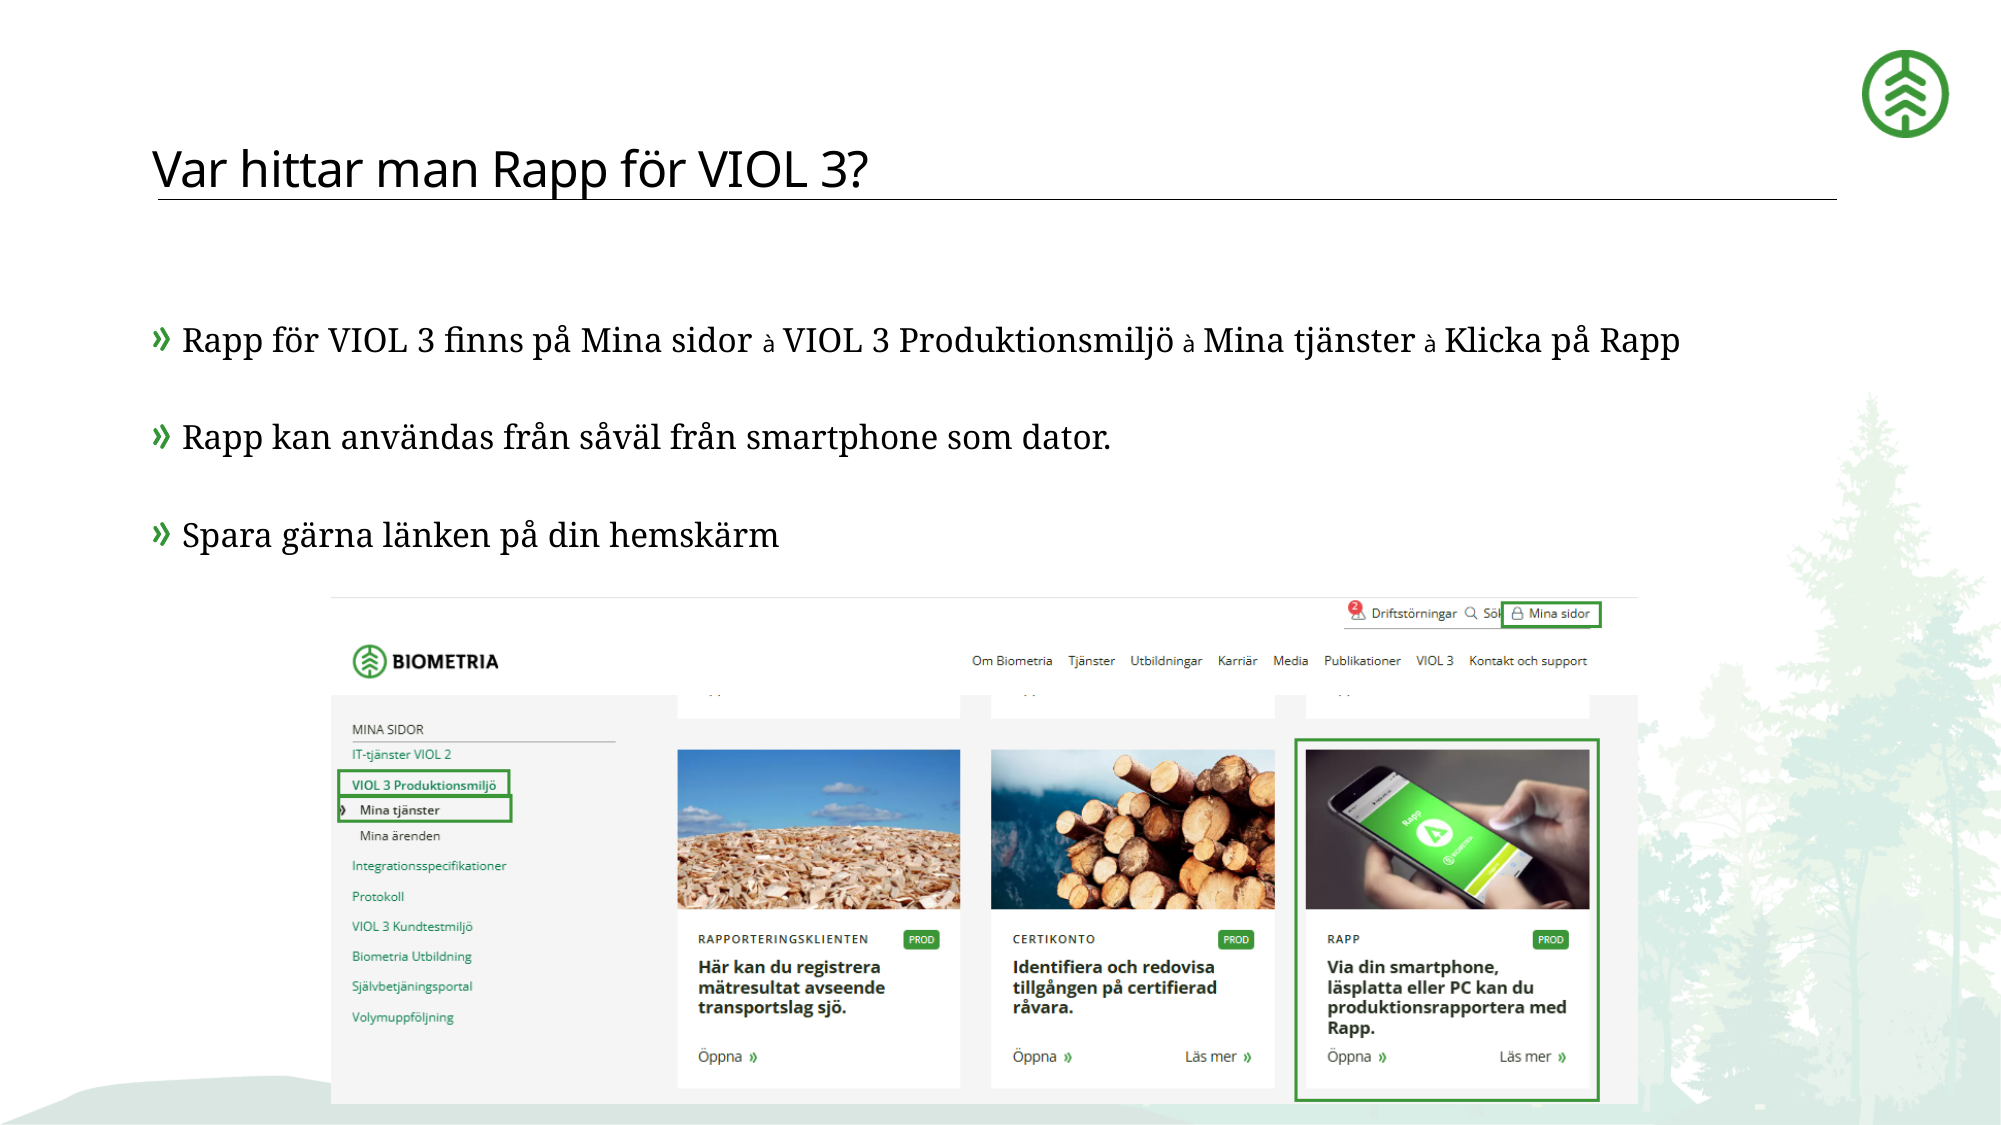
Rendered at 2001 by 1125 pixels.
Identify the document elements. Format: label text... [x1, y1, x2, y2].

title Var hittar man Rapp för VIOL 3? [137, 130, 1863, 278]
picture [153, 522, 170, 546]
list Rapp för VIOL 3 finns på Mina sidor à VIOL 3 Produktionsmiljö à Mina tjänster à Klicka på Rapp Rapp kan användas från såväl från smartphone som dator. Spara gärna länken på din hemskärm [137, 299, 1863, 976]
picture [1862, 50, 1950, 138]
picture [331, 591, 1638, 1105]
picture [153, 424, 170, 449]
picture [153, 327, 170, 351]
